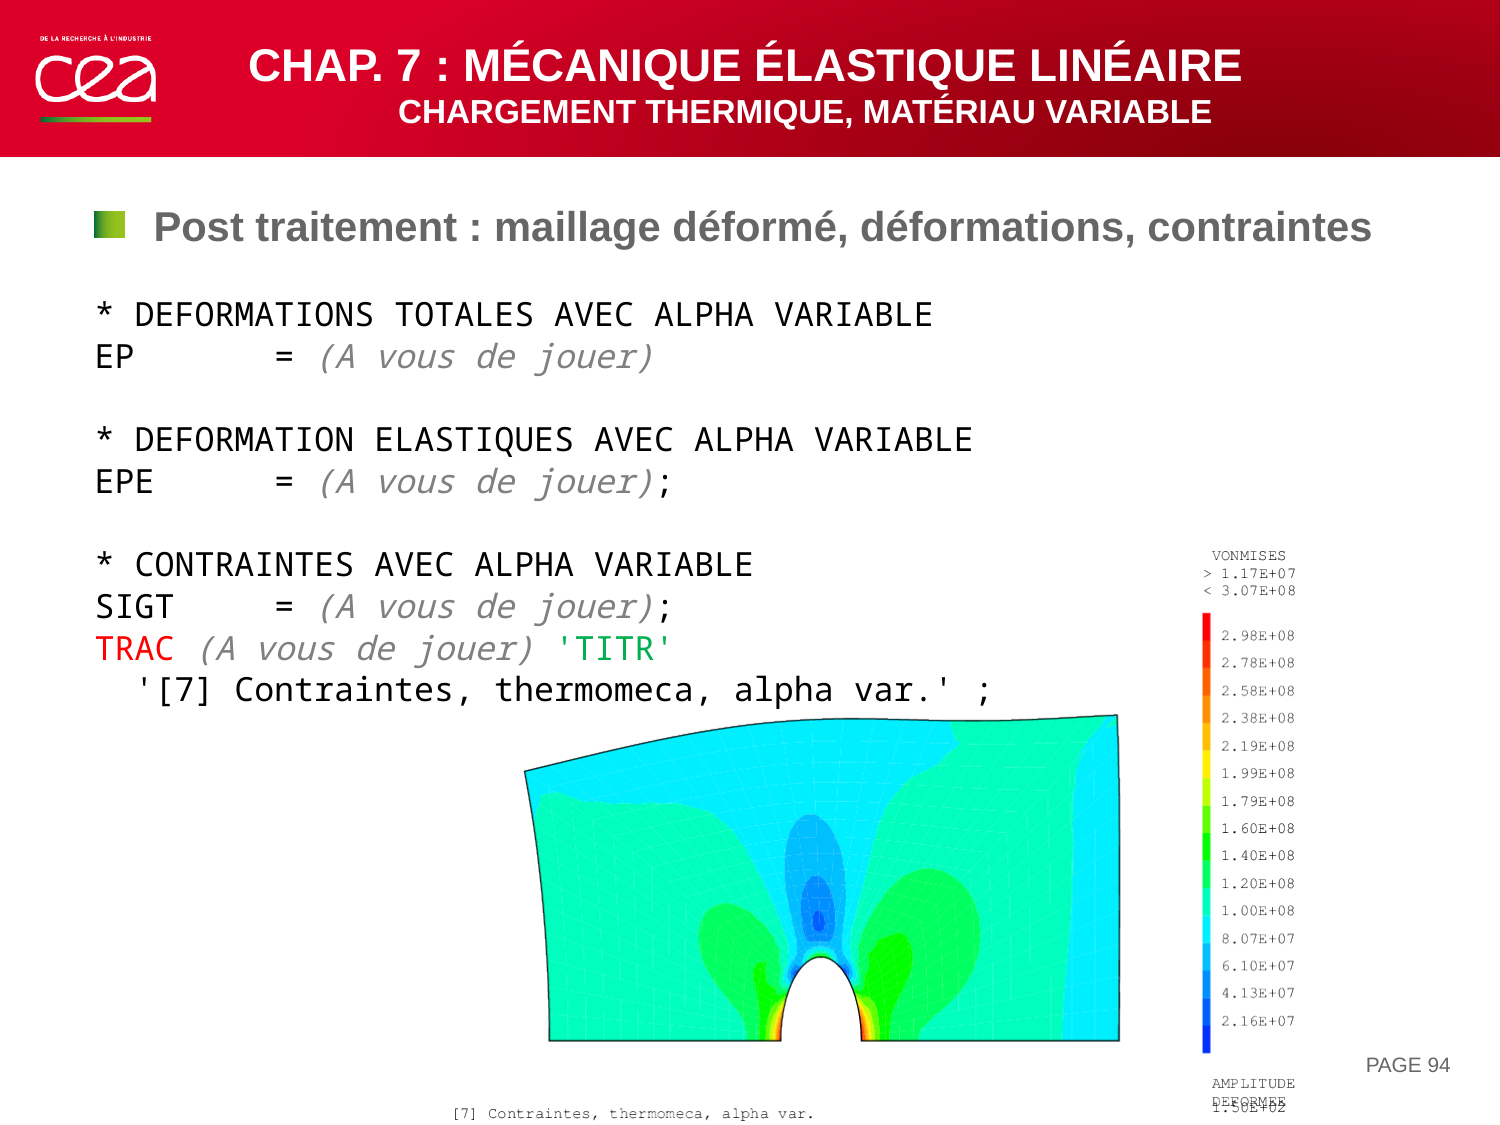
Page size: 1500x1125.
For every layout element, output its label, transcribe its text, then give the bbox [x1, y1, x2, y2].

title Chap. 7 : mécanique élastique linéaire CHARGEMENT thermique, matériau variable [248, 8, 1436, 158]
picture [449, 542, 1301, 1125]
slide_number PAGE 94 [1316, 1034, 1500, 1094]
picture [0, 0, 1500, 157]
picture [94, 211, 125, 238]
list Post traitement : maillage déformé, déformations, contraintes * DEFORMATIONS TOTALES AVEC ALPHA VARIABLE EP = (A vous de jouer) * DEFORMATION ELASTIQUES AVEC ALPHA VARIABLE EPE = (A vous de jouer); * CONTRAINTES AVEC ALPHA VARIABLE SIGT = (A vous de jouer); TRAC (A vous de jouer) 'TITR' '[7] Contraintes, thermomeca, alpha var.' ; [94, 208, 1471, 1024]
